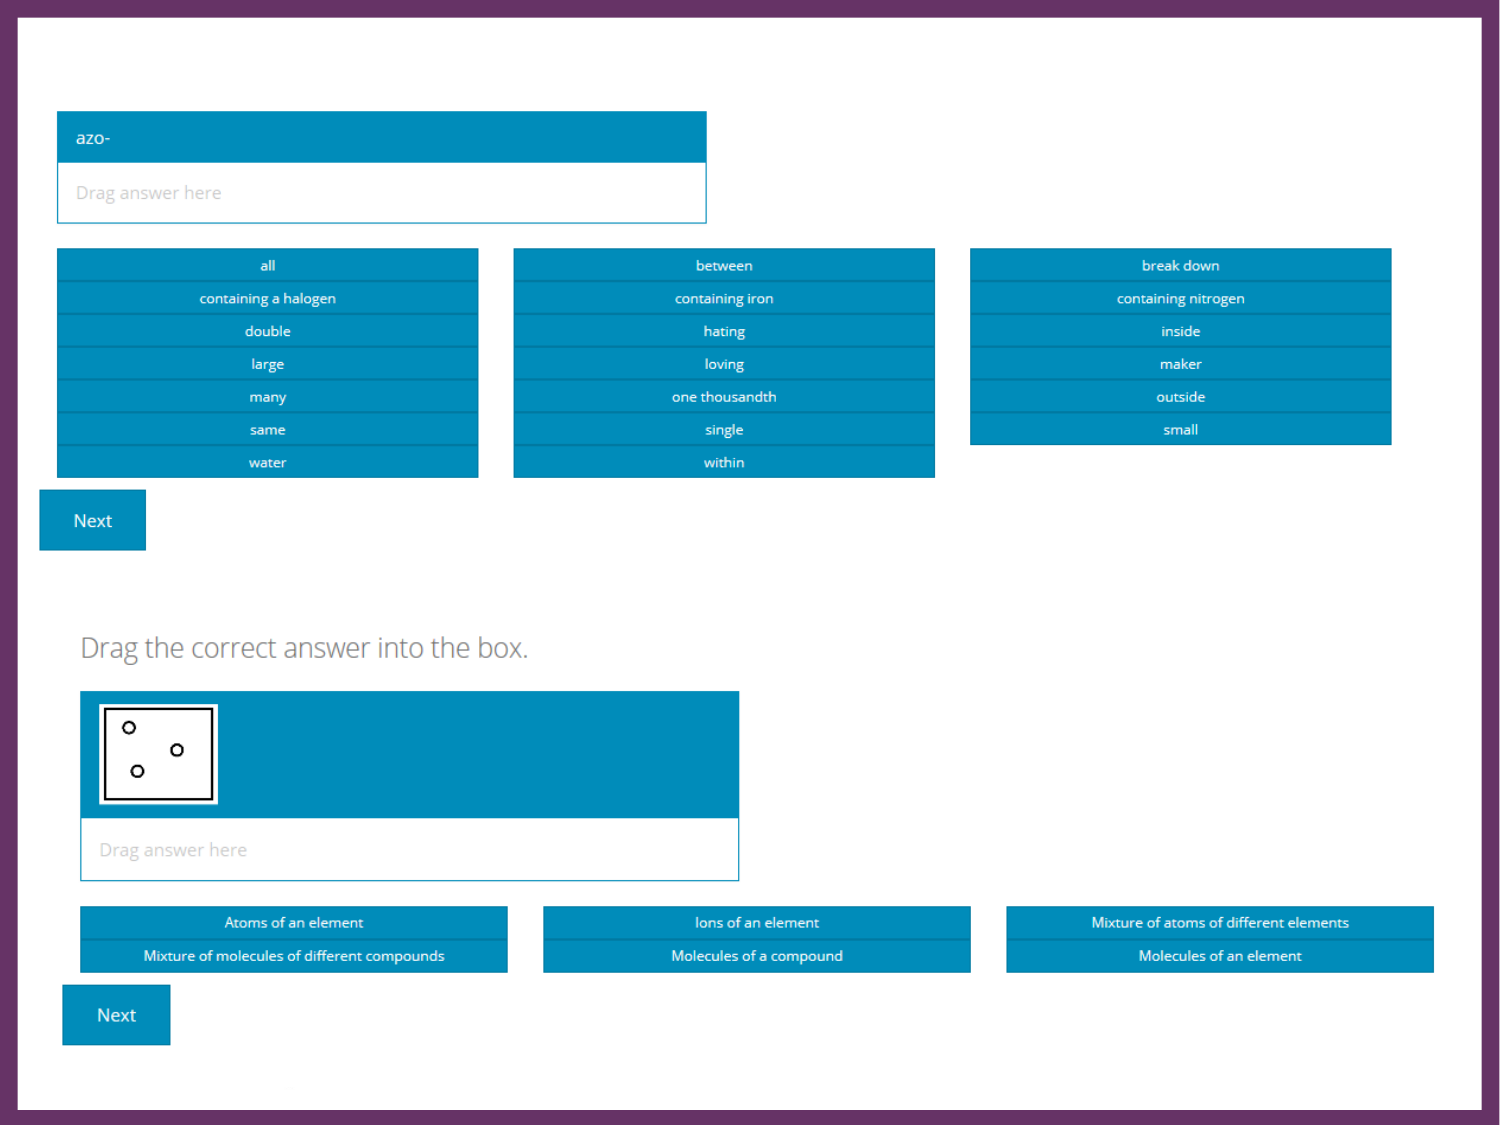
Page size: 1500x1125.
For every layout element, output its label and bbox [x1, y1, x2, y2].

picture [43, 621, 1459, 1100]
picture [29, 89, 1435, 602]
